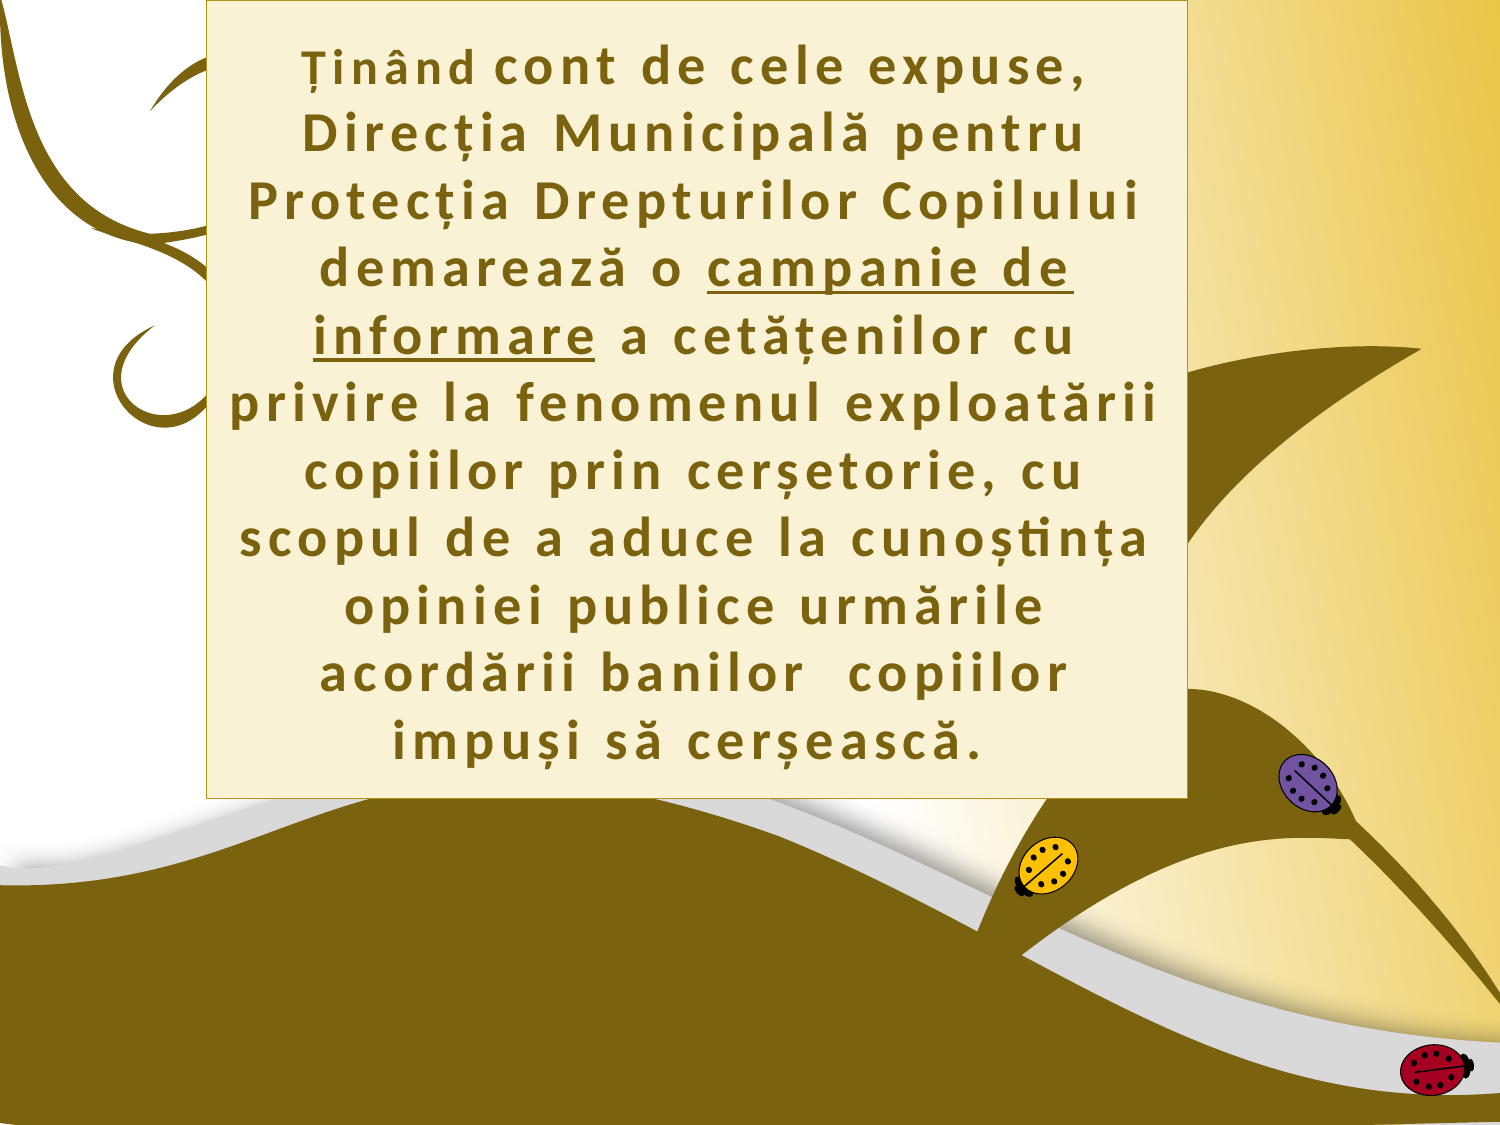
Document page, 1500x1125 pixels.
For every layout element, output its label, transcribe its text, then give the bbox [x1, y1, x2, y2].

title Ținând cont de cele expuse, Direcţia Municipală pentru Protecţia Drepturilor Copilului demarează o campanie de informare a cetăţenilor cu privire la fenomenul exploatării copiilor prin cerşetorie, cu scopul de a aduce la cunoştinţa opiniei publice urmările acordării banilor copiilor impuşi să cerşească. [206, 0, 1188, 799]
